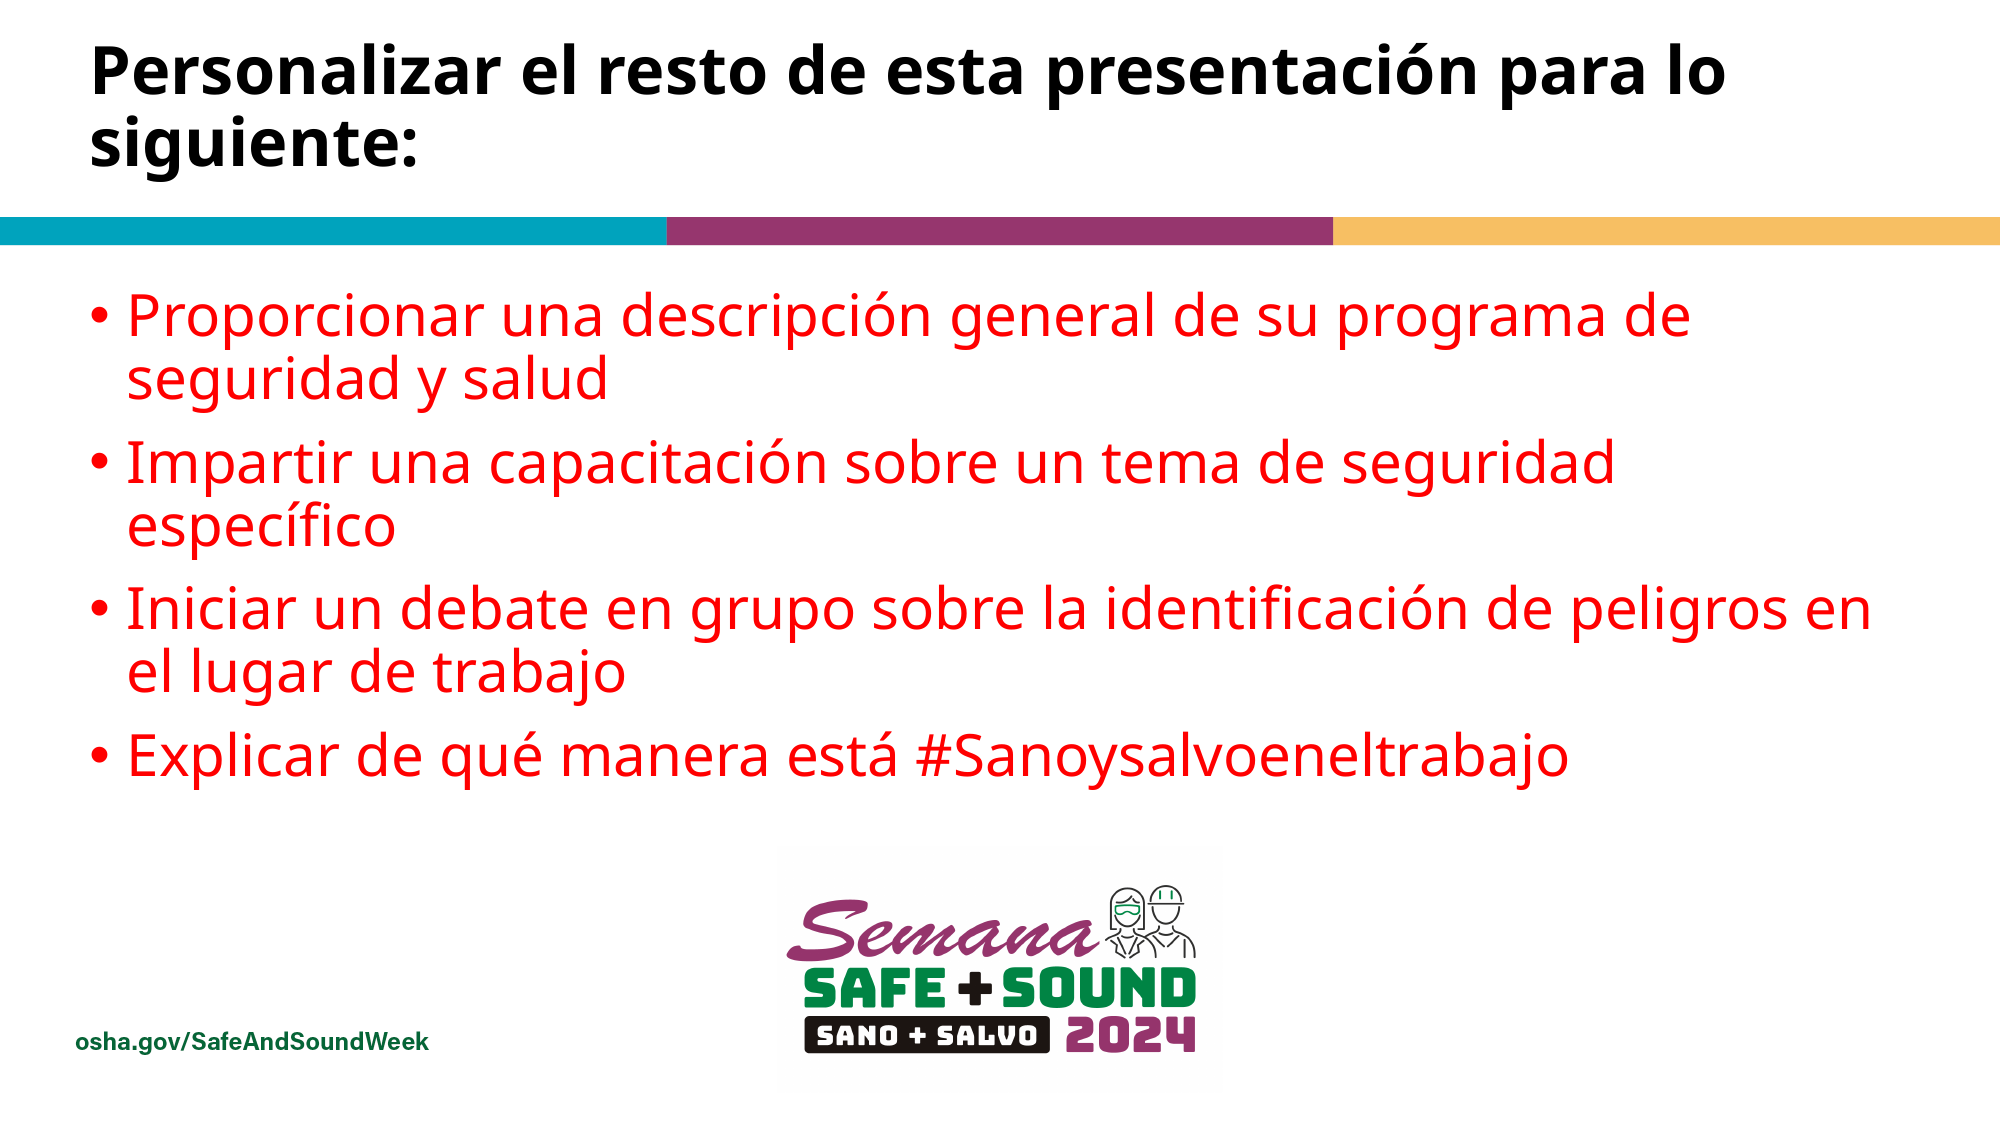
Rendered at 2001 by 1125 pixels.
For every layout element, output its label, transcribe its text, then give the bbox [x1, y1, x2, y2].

picture [0, 0, 2000, 1125]
title Personalizar el resto de esta presentación para lo siguiente: [74, 0, 1925, 218]
list Proporcionar una descripción general de su programa de seguridad y salud Impartir una capacitación sobre un tema de seguridad específico Iniciar un debate en grupo sobre la identificación de peligros en el lugar de trabajo Explicar de qué manera está #Sanoysalvoeneltrabajo [74, 278, 1925, 852]
